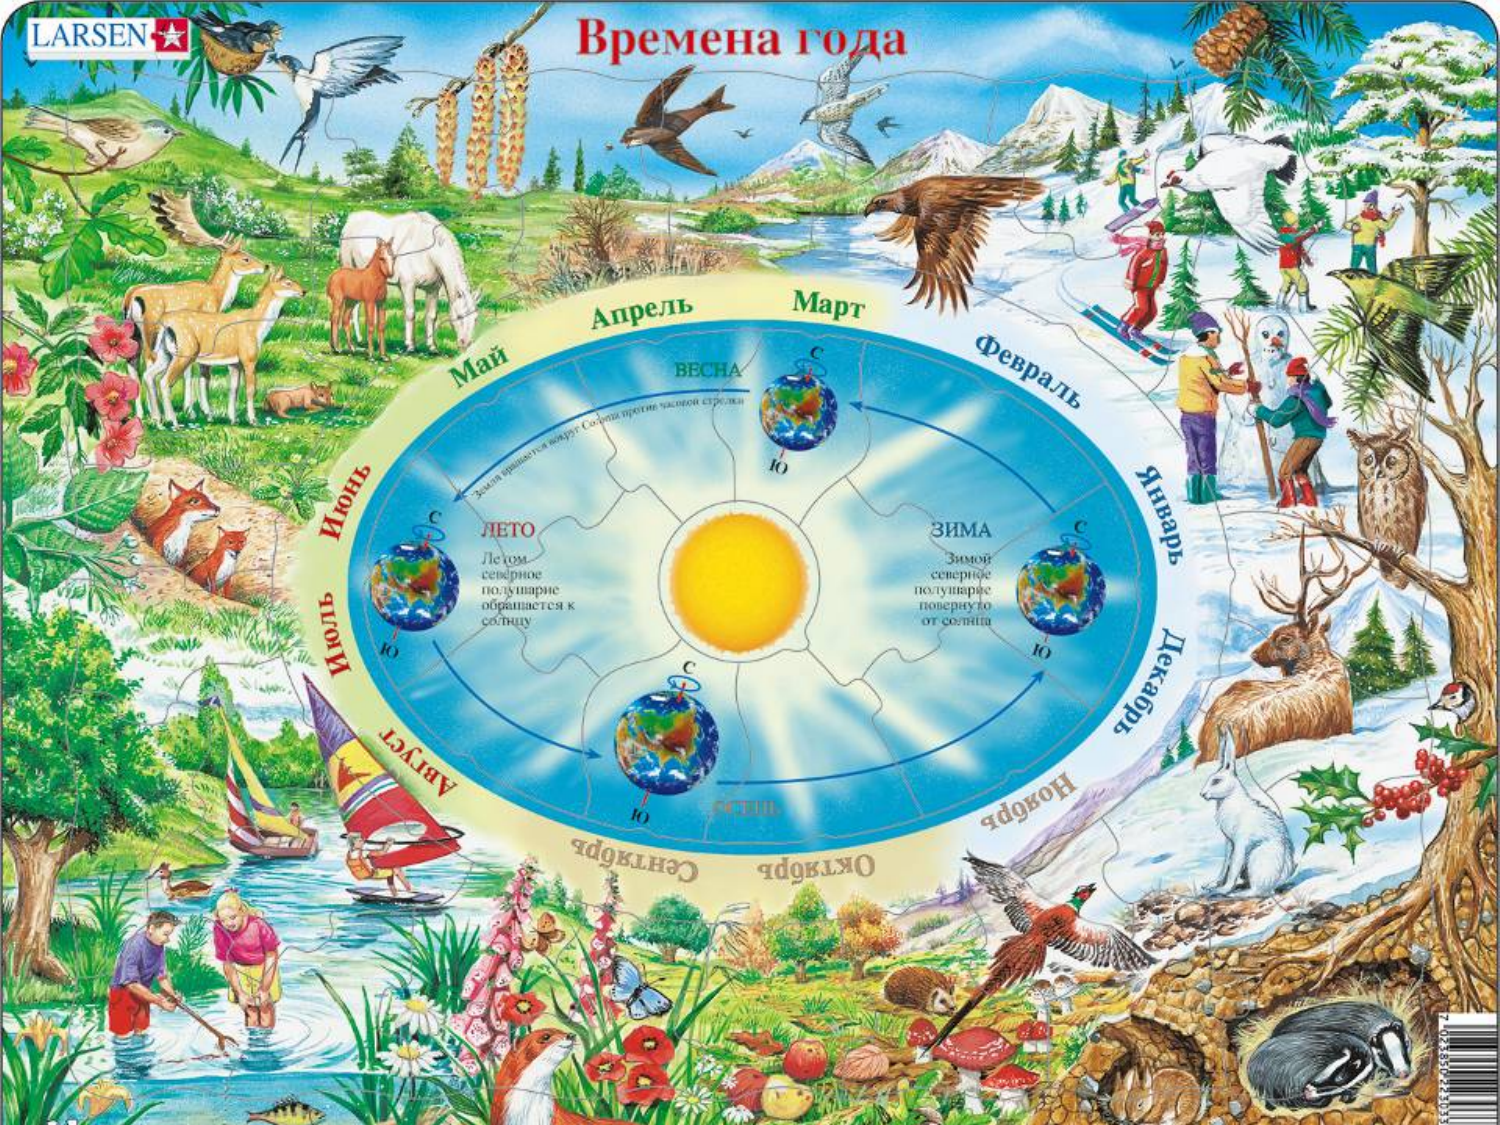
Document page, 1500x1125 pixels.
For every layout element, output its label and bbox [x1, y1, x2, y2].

list [0, 0, 1500, 1125]
